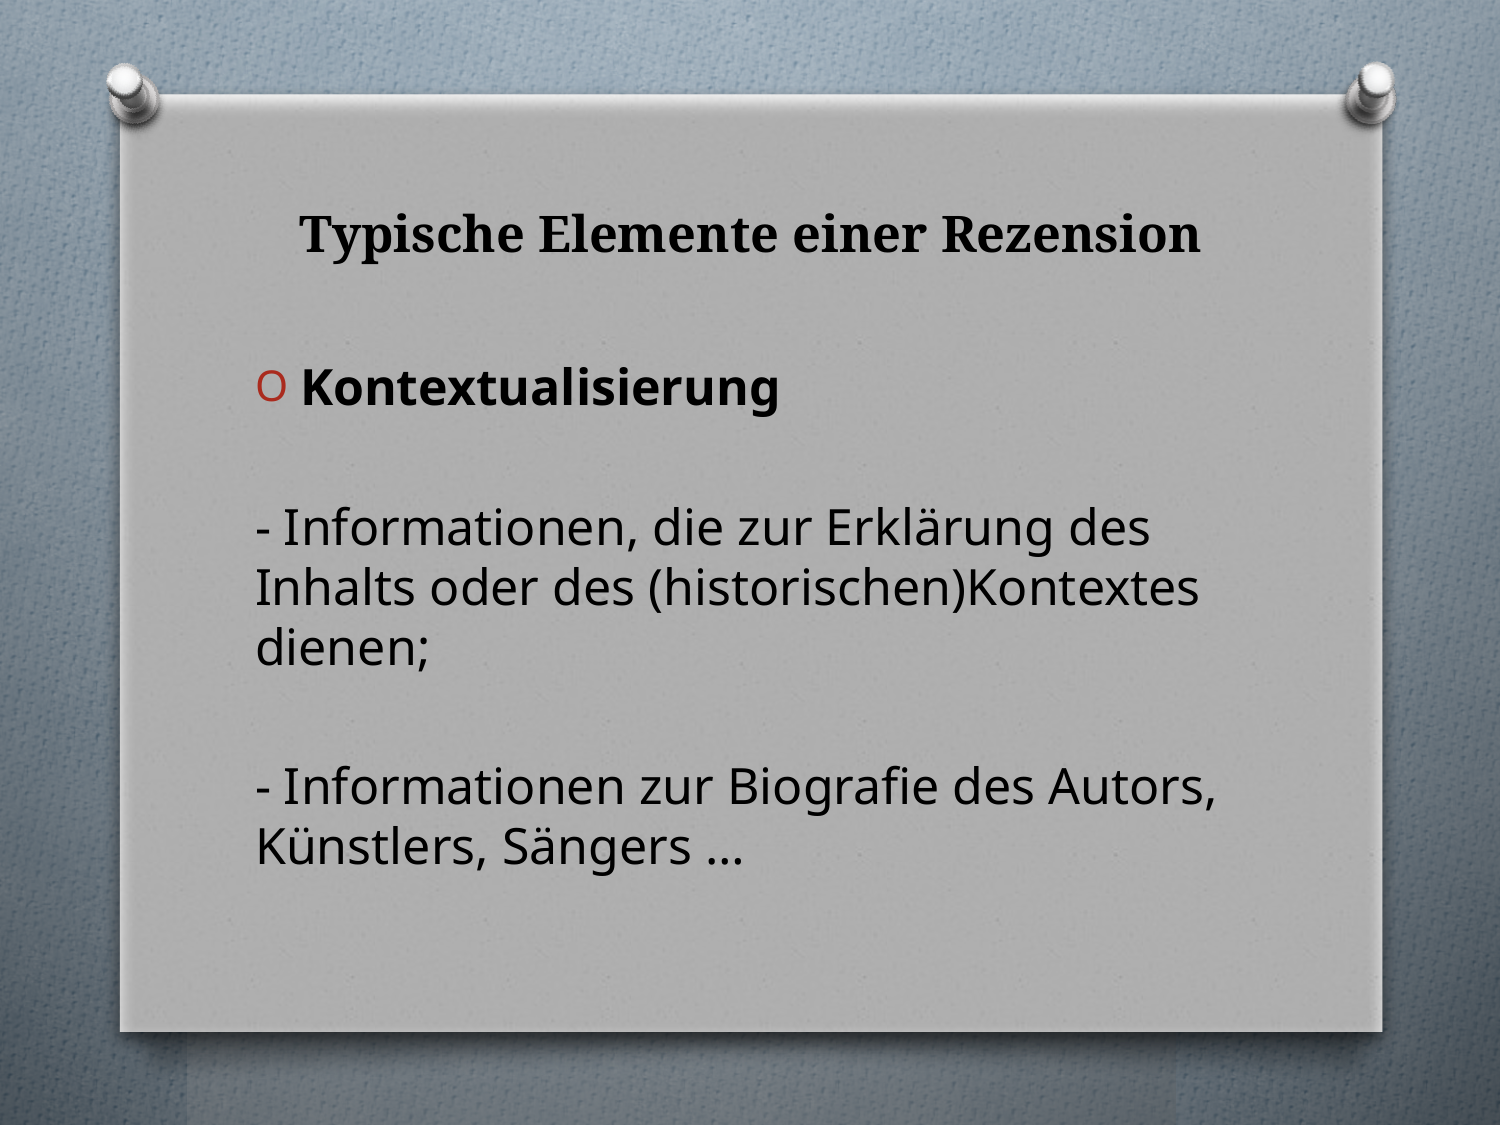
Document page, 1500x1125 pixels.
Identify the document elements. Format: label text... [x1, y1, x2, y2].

list Kontextualisierung - Informationen, die zur Erklärung des Inhalts oder des (historischen)Kontextes dienen; - Informationen zur Biografie des Autors, Künstlers, Sängers … [240, 347, 1257, 939]
picture [75, 29, 198, 153]
picture [1317, 35, 1439, 156]
title Typische Elemente einer Rezension [179, 134, 1323, 332]
